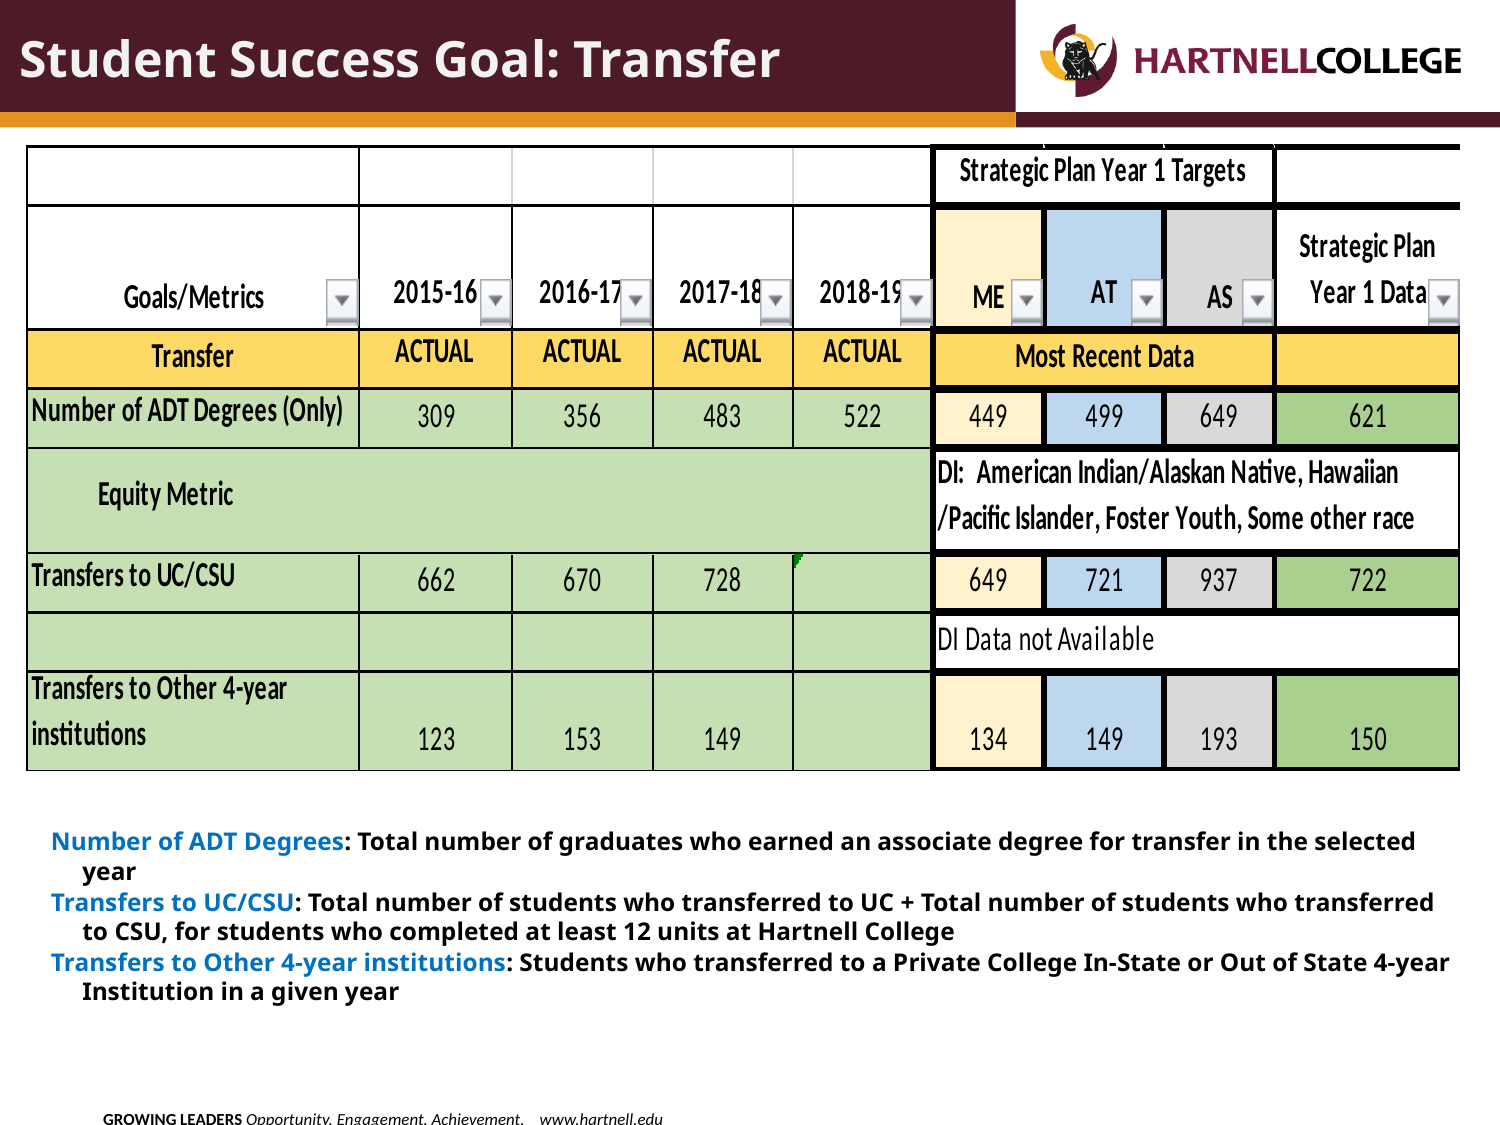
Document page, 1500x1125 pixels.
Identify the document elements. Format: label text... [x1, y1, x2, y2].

picture [1121, 38, 1476, 77]
picture [1040, 24, 1117, 97]
title Student Success Goal: Transfer [4, 2, 1016, 113]
picture [25, 144, 1463, 774]
list Number of ADT Degrees: Total number of graduates who earned an associate degree for transfer in the selected year Transfers to UC/CSU: Total number of students who transferred to UC + Total number of students who transferred to CSU, for students who completed at least 12 units at Hartnell College Transfers to Other 4-year institutions: Students who transferred to a Private College In-State or Out of State 4-year Institution in a given year [4, 818, 1483, 1022]
